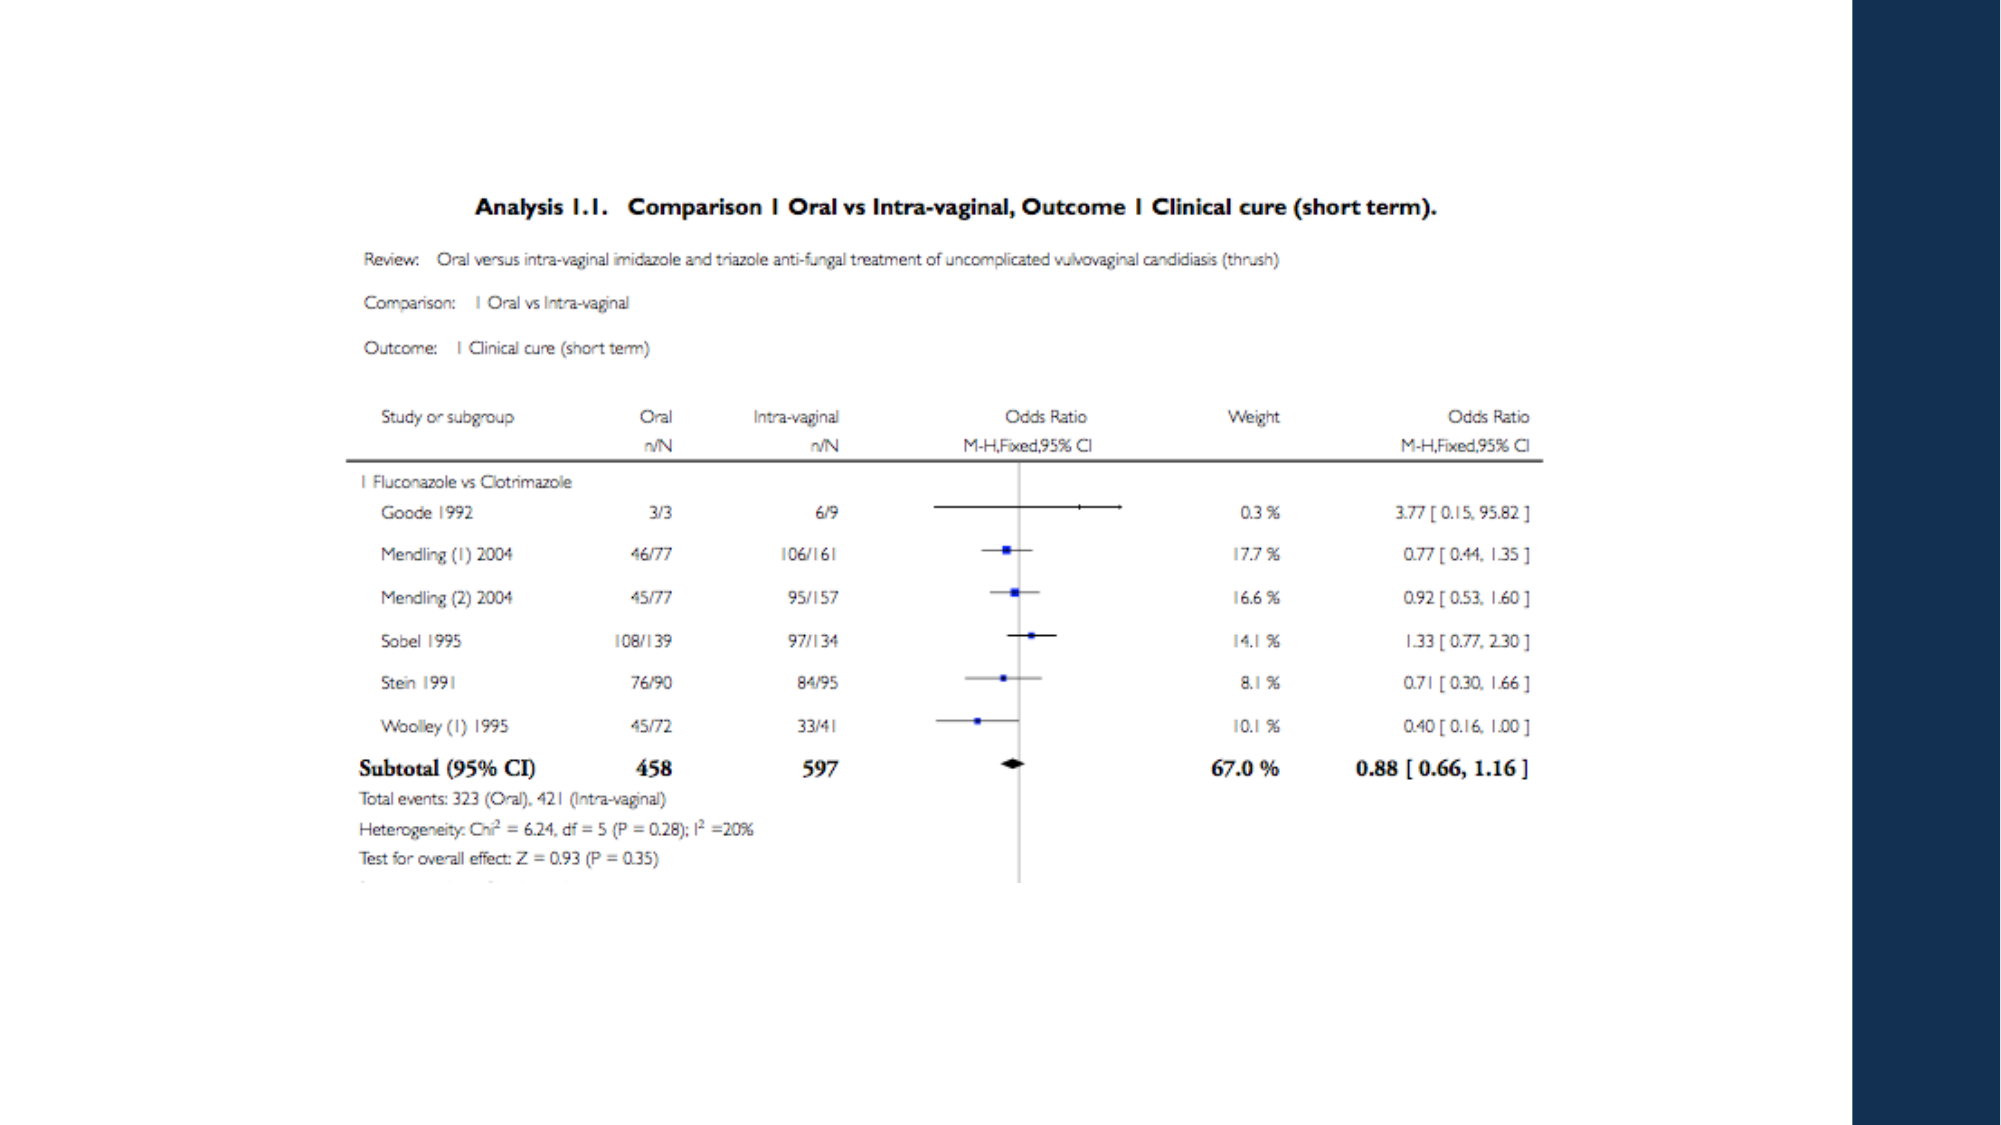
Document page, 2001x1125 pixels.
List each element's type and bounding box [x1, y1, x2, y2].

list [227, 168, 1627, 883]
